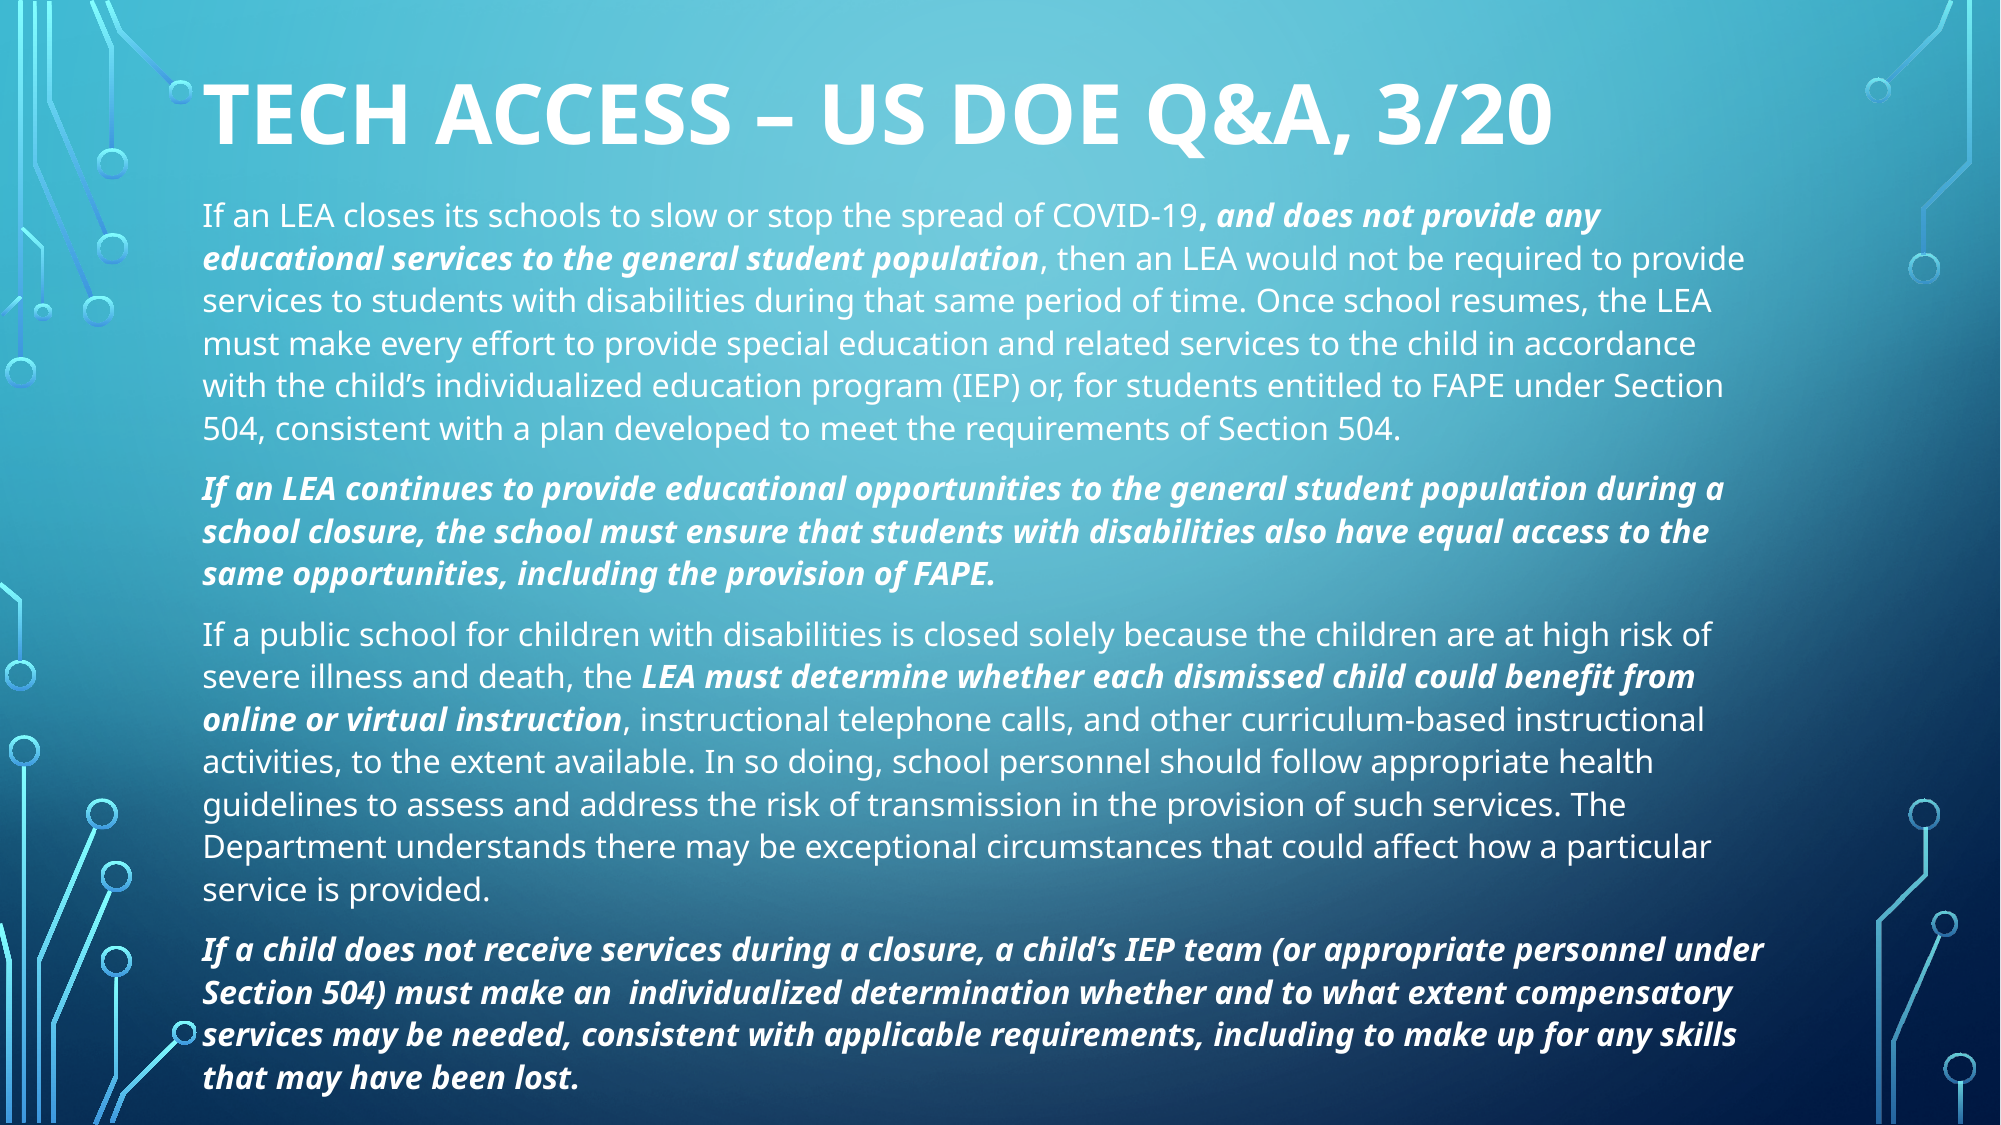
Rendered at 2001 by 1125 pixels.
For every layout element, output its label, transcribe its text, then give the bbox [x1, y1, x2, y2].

title Tech access – Us DOE q&a, 3/20 [187, 51, 1813, 184]
list If an LEA closes its schools to slow or stop the spread of COVID-19, and does not provide any educational services to the general student population, then an LEA would not be required to provide services to students with disabilities during that same period of time. Once school resumes, the LEA must make every effort to provide special education and related services to the child in accordance with the child’s individualized education program (IEP) or, for students entitled to FAPE under Section 504, consistent with a plan developed to meet the requirements of Section 504. If an LEA continues to provide educational opportunities to the general student population during a school closure, the school must ensure that students with disabilities also have equal access to the same opportunities, including the provision of FAPE. If a public school for children with disabilities is closed solely because the children are at high risk of severe illness and death, the LEA must determine whether each dismissed child could benefit from online or virtual instruction, instructional telephone calls, and other curriculum-based instructional activities, to the extent available. In so doing, school personnel should follow appropriate health guidelines to assess and address the risk of transmission in the provision of such services. The Department understands there may be exceptional circumstances that could affect how a particular service is provided. If a child does not receive services during a closure, a child’s IEP team (or appropriate personnel under Section 504) must make an individualized determination whether and to what extent compensatory services may be needed, consistent with applicable requirements, including to make up for any skills that may have been lost. [187, 184, 1782, 1106]
